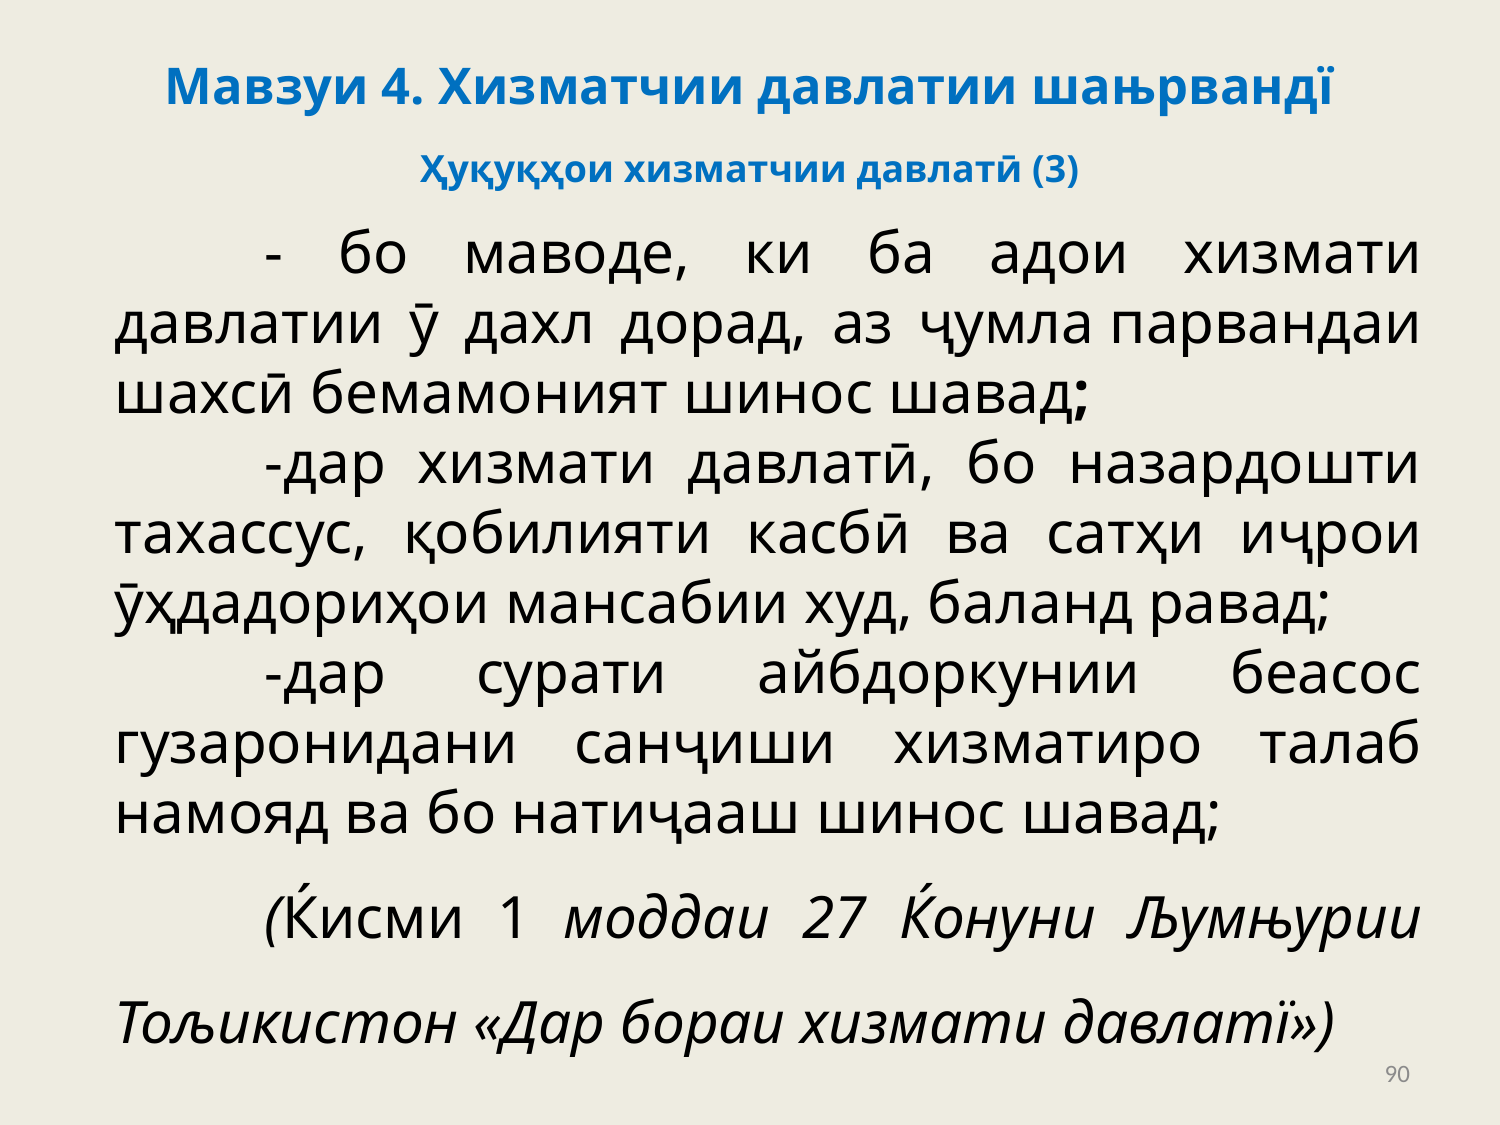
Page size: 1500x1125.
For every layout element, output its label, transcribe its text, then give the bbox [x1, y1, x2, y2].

text_box - бо маводе, ки ба адои хизмати давлатии ӯ дахл дорад, аз ҷумла парвандаи шахсӣ бемамоният шинос шавад; -дар хизмати давлатӣ, бо назардошти тахассус, қобилияти касбӣ ва сатҳи иҷрои ӯҳдадориҳои мансабии худ, баланд равад; -дар сурати айбдоркунии беасос гузаронидани санҷиши хизматиро талаб намояд ва бо натиҷааш шинос шавад; (Ќисми 1 моддаи 27 Ќонуни Љумњурии Тољикистон «Дар бораи хизмати давлатї») [100, 207, 1437, 1125]
text_box Ҳуқуқҳои хизматчии давлатӣ (3) [165, 137, 1335, 197]
title Мавзуи 4. Хизматчии давлатии шањрвандї [75, 45, 1425, 185]
